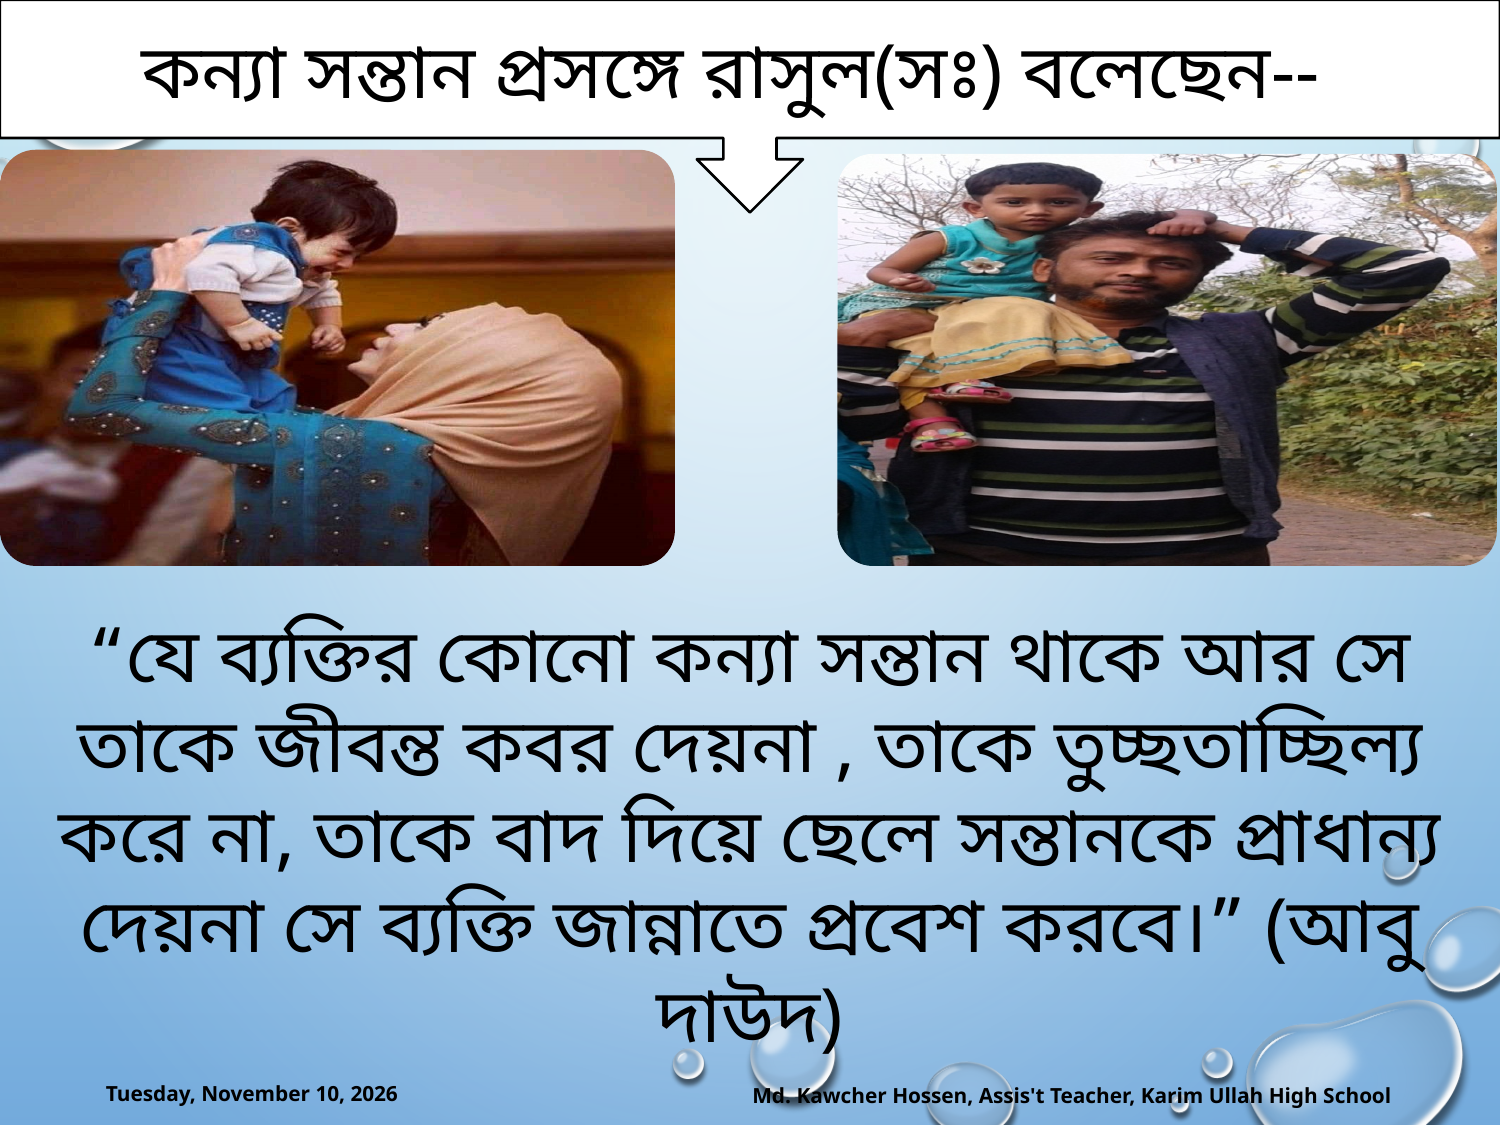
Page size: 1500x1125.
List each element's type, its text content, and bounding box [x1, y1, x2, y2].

picture [0, 140, 1500, 599]
text_box কন্যা সন্তান প্রসঙ্গে রাসুল(সঃ) বলেছেন-- [0, 0, 1500, 214]
footer Md. Kawcher Hossen, Assis't Teacher, Karim Ullah High School [737, 1065, 1500, 1125]
picture [413, 1065, 737, 1125]
text_box “যে ব্যক্তির কোনো কন্যা সন্তান থাকে আর সে তাকে জীবন্ত কবর দেয়না , তাকে তুচ্ছতাচ্ছিল্য করে না, তাকে বাদ দিয়ে ছেলে সন্তানকে প্রাধান্য দেয়না সে ব্যক্তি জান্নাতে প্রবেশ করবে।” (আবু দাউদ) [0, 599, 1500, 1065]
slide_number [0, 1065, 413, 1125]
